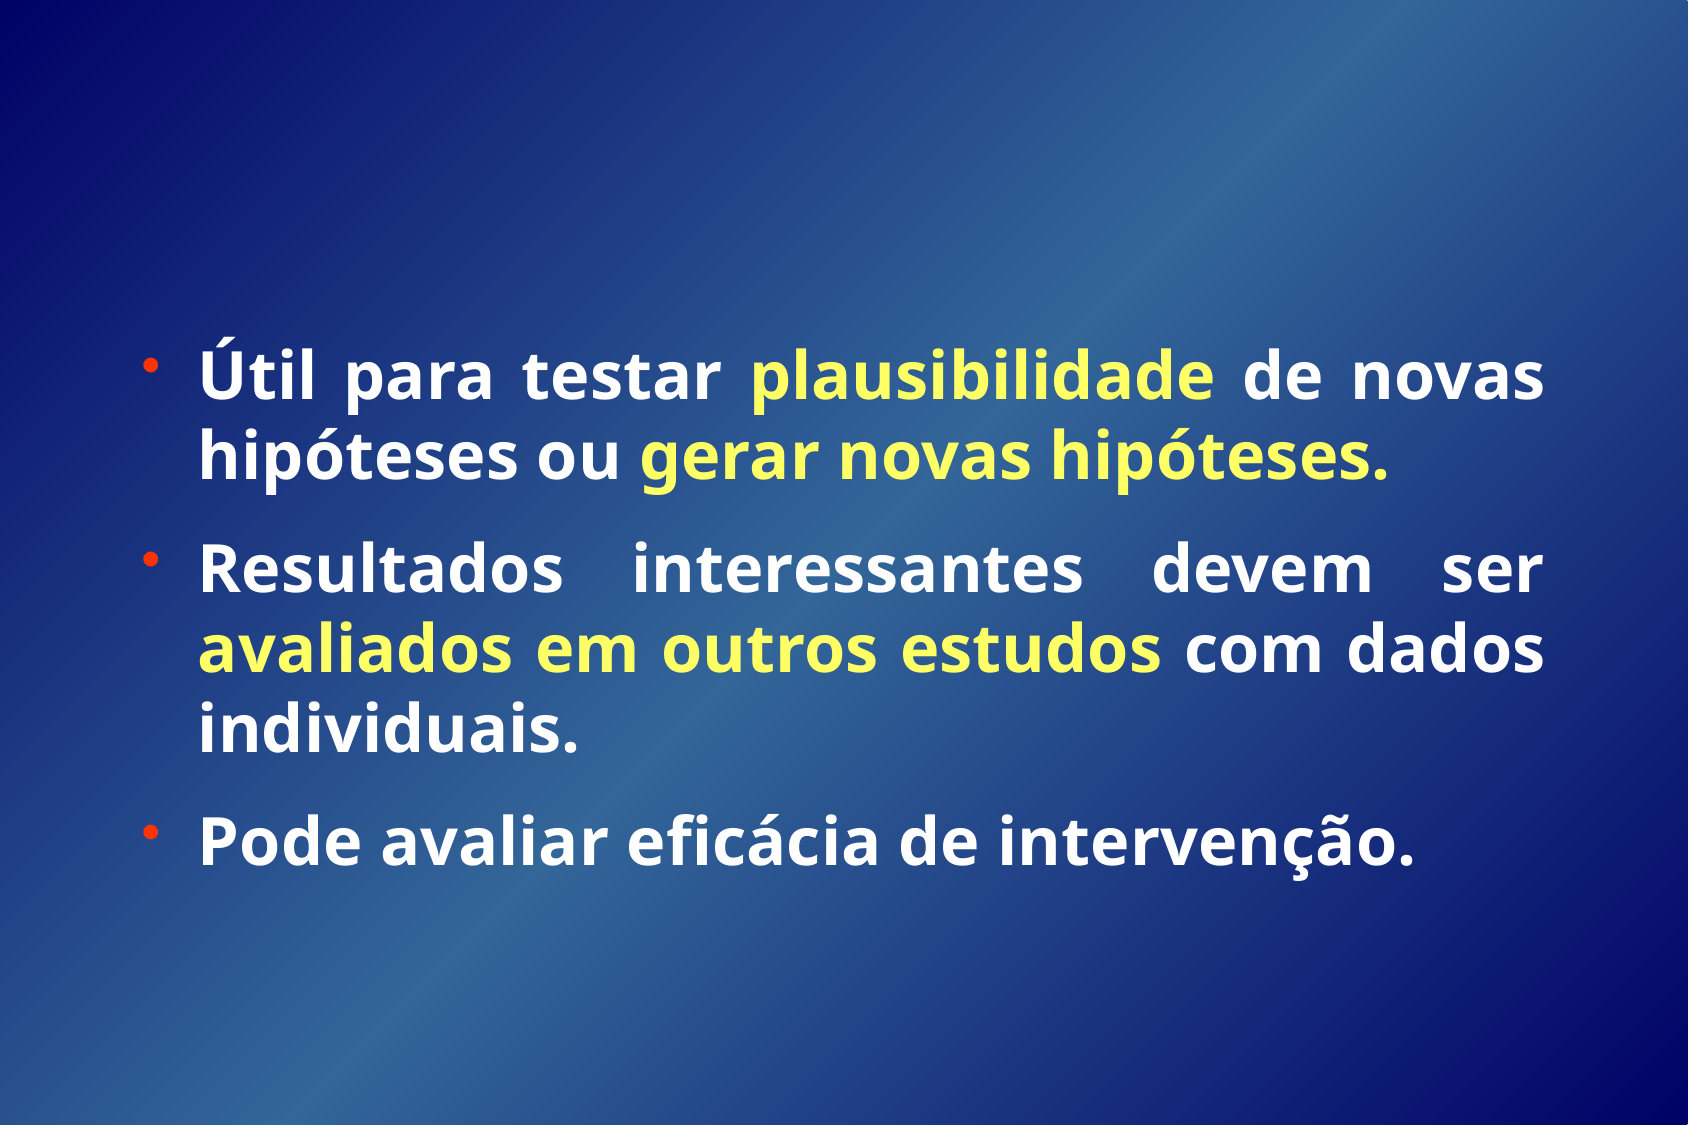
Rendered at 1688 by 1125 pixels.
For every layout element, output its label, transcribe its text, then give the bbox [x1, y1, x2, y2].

list Útil para testar plausibilidade de novas hipóteses ou gerar novas hipóteses. Resultados interessantes devem ser avaliados em outros estudos com dados individuais. Pode avaliar eficácia de intervenção. [126, 324, 1562, 1001]
